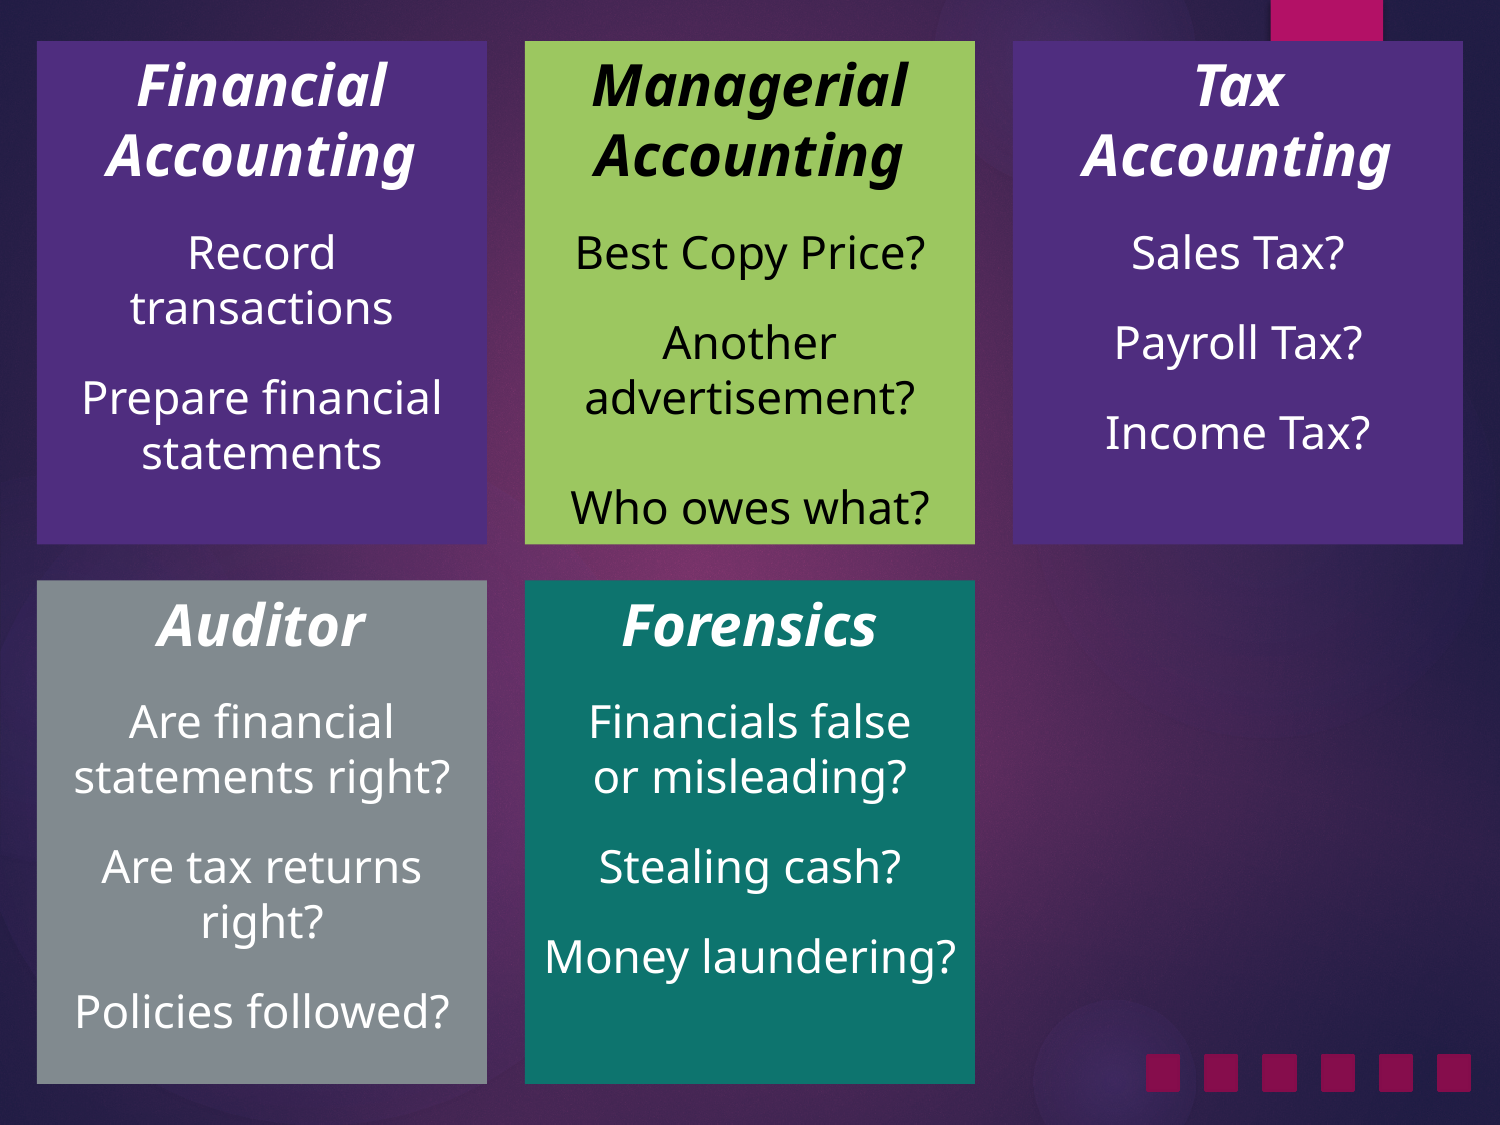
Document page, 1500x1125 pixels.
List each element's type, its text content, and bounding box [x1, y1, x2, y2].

text_box Tax Accounting Sales Tax? Payroll Tax? Income Tax? [1011, 40, 1464, 546]
text_box Forensics Financials false or misleading? Stealing cash? Money laundering? [523, 579, 976, 1085]
text_box Financial Accounting Record transactions Prepare financial statements [35, 40, 488, 546]
text_box Auditor Are financial statements right? Are tax returns right? Policies followed? [35, 579, 488, 1085]
text_box Managerial Accounting Best Copy Price? Another advertisement? Who owes what? [523, 40, 976, 546]
